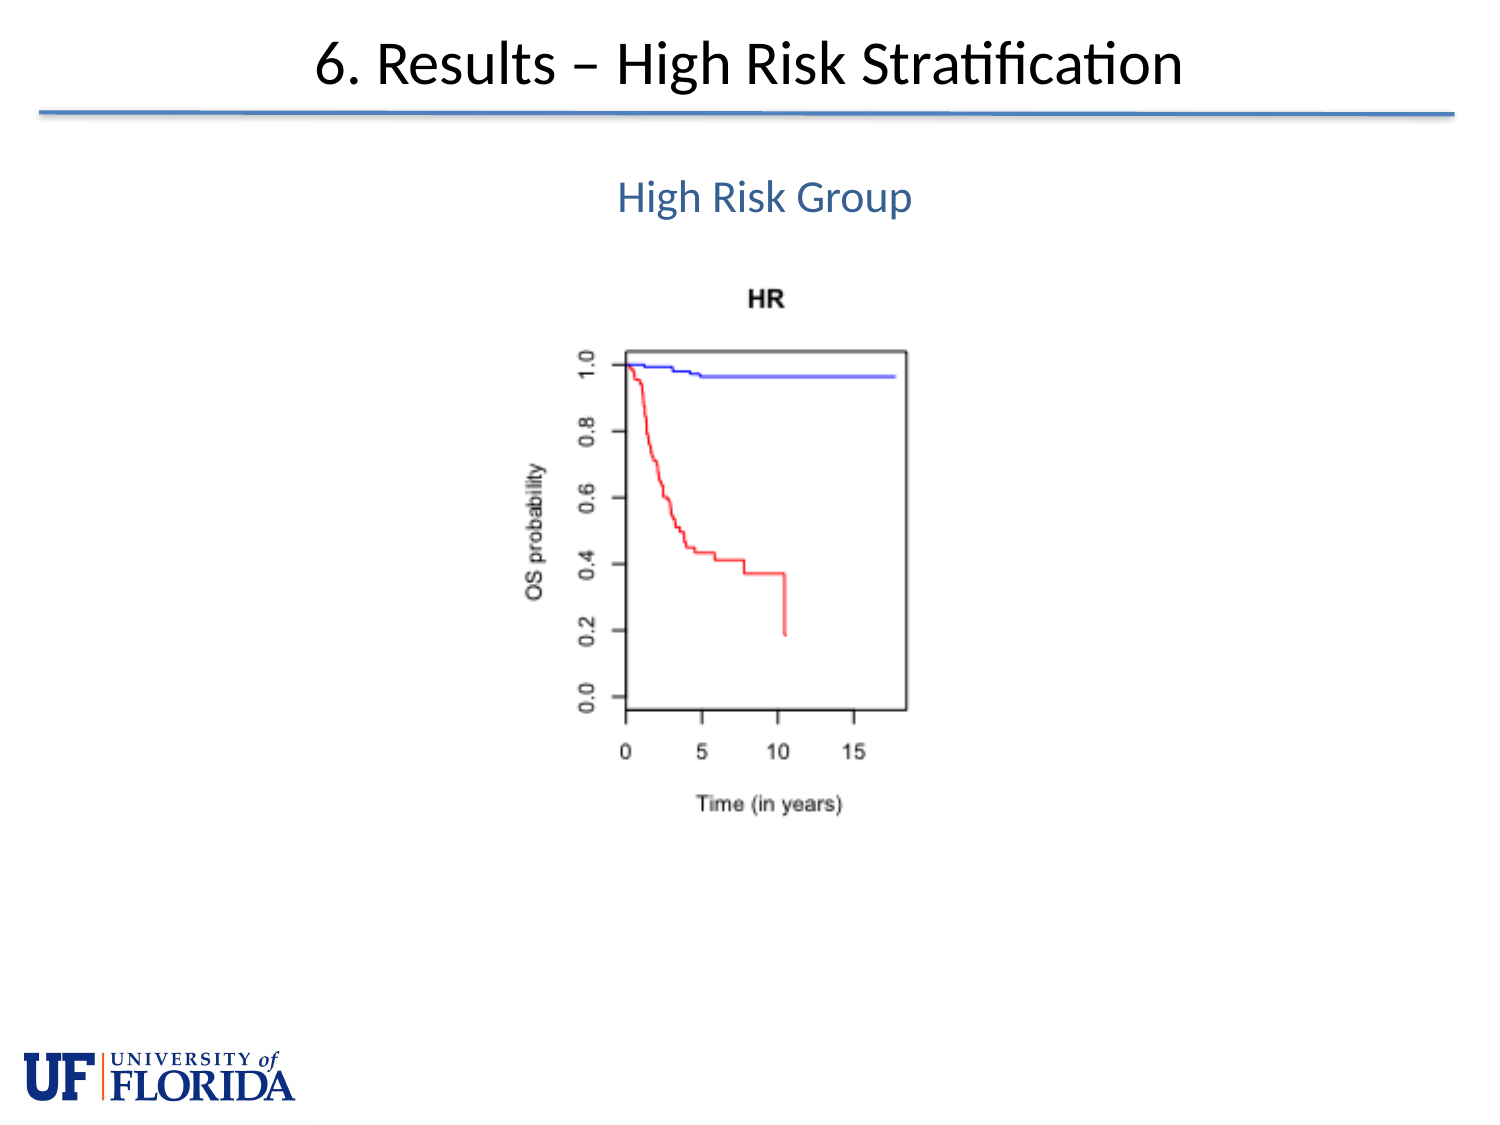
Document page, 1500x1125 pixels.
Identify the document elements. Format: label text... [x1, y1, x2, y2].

picture [511, 244, 949, 845]
title 6. Results – High Risk Stratification [75, 21, 1425, 99]
picture [0, 1027, 319, 1125]
text_box High Risk Group [602, 158, 1024, 229]
